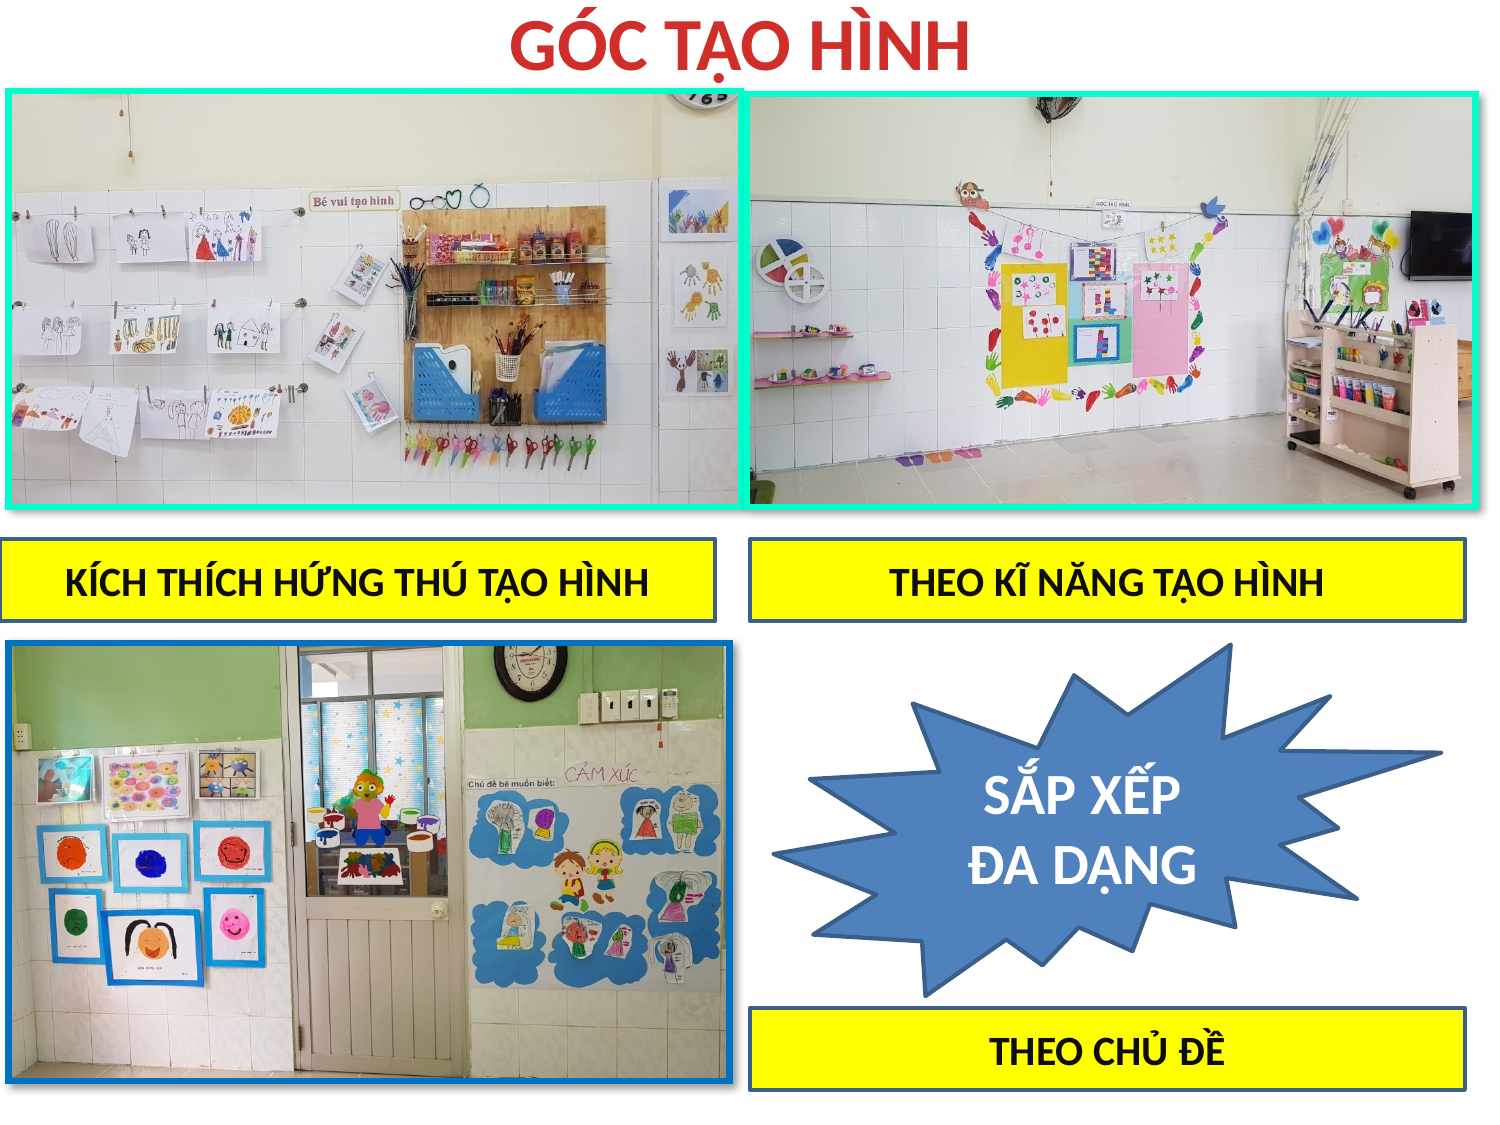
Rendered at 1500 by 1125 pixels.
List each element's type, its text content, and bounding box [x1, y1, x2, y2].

picture [11, 645, 727, 1079]
text_box SẮP XẾP ĐA DẠNG [771, 642, 1444, 998]
text_box THEO KĨ NĂNG TẠO HÌNH [748, 537, 1467, 623]
picture [749, 97, 1473, 505]
text_box GÓC TẠO HÌNH [494, 0, 988, 93]
text_box KÍCH THÍCH HỨNG THÚ TẠO HÌNH [0, 537, 717, 623]
text_box THEO CHỦ ĐỀ [748, 1006, 1467, 1092]
picture [11, 93, 739, 505]
